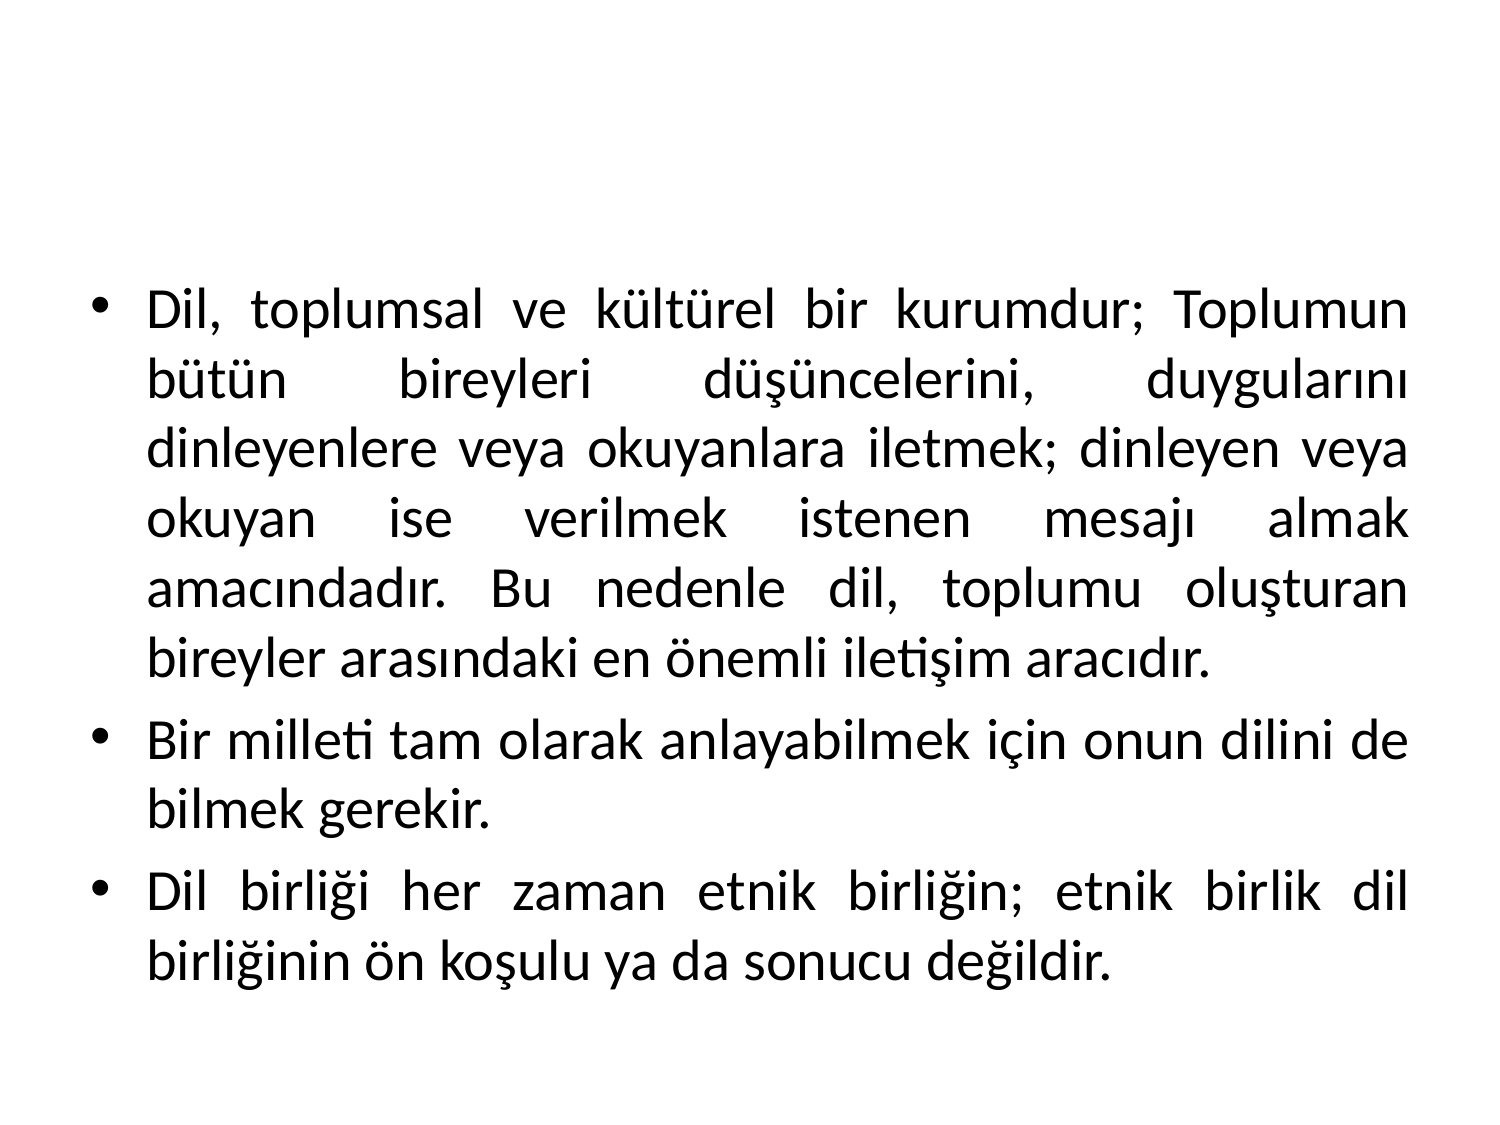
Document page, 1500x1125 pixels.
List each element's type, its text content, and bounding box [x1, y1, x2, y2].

list Dil, toplumsal ve kültürel bir kurumdur; Toplumun bütün bireyleri düşüncelerini, duygularını dinleyenlere veya okuyanlara iletmek; dinleyen veya okuyan ise verilmek istenen mesajı almak amacındadır. Bu nedenle dil, toplumu oluşturan bireyler arasındaki en önemli iletişim aracıdır. Bir milleti tam olarak anlayabilmek için onun dilini de bilmek gerekir. Dil birliği her zaman etnik birliğin; etnik birlik dil birliğinin ön koşulu ya da sonucu değildir. [75, 262, 1425, 1005]
